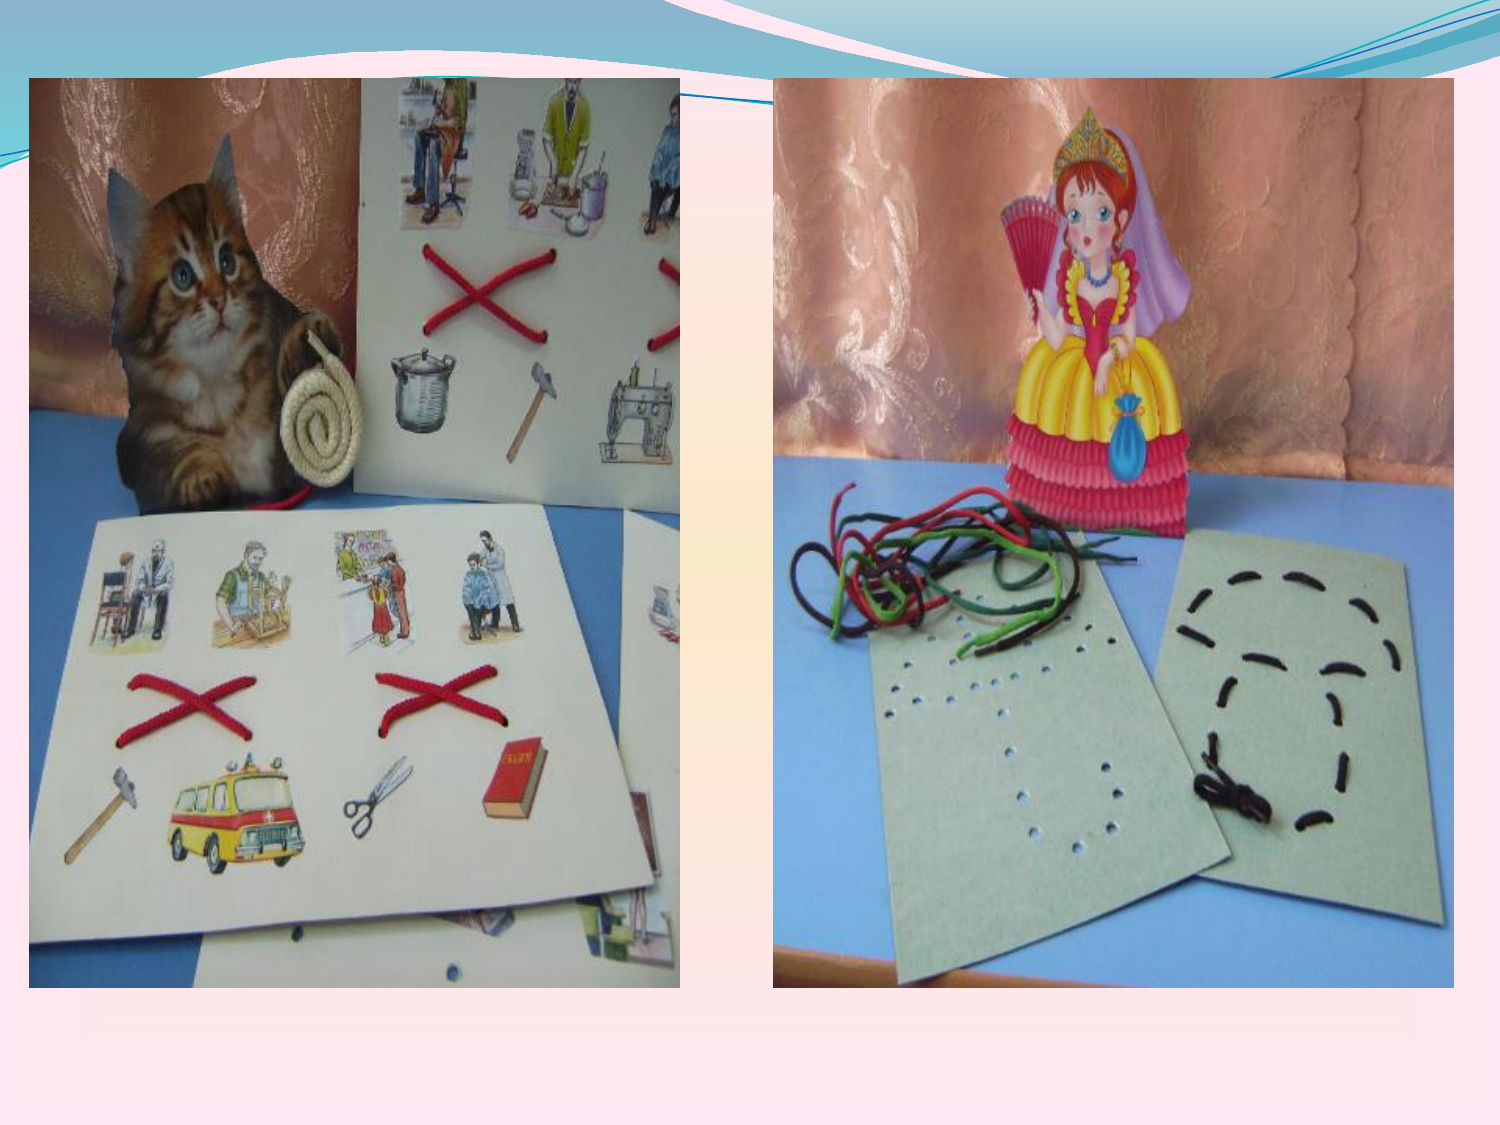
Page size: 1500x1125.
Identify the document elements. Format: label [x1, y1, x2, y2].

picture [29, 77, 680, 988]
picture [773, 77, 1455, 988]
